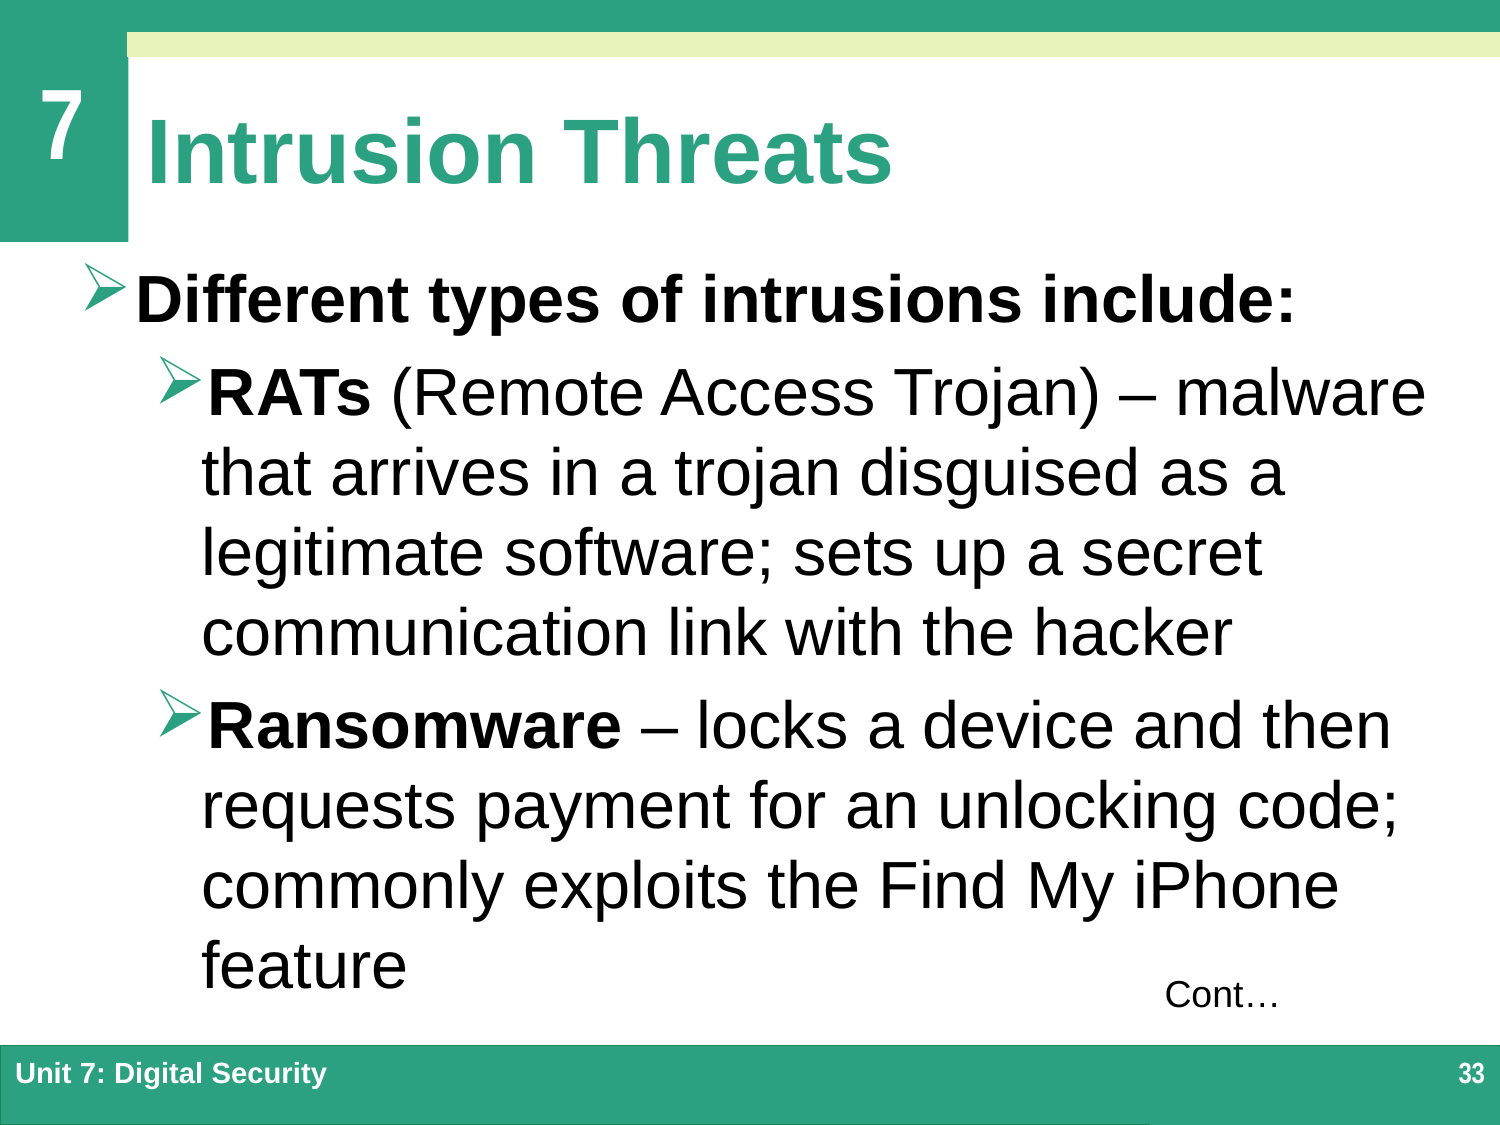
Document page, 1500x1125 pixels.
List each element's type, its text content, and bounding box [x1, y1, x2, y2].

list Different types of intrusions include: RATs (Remote Access Trojan) – malware that arrives in a trojan disguised as a legitimate software; sets up a secret communication link with the hacker Ransomware – locks a device and then requests payment for an unlocking code; commonly exploits the Find My iPhone feature [64, 247, 1500, 1038]
title Intrusion Threats [131, 60, 1500, 234]
text_box Cont… [1149, 962, 1438, 1023]
footer Unit 7: Digital Security [0, 1046, 1149, 1125]
slide_number 33 [1149, 1046, 1500, 1125]
